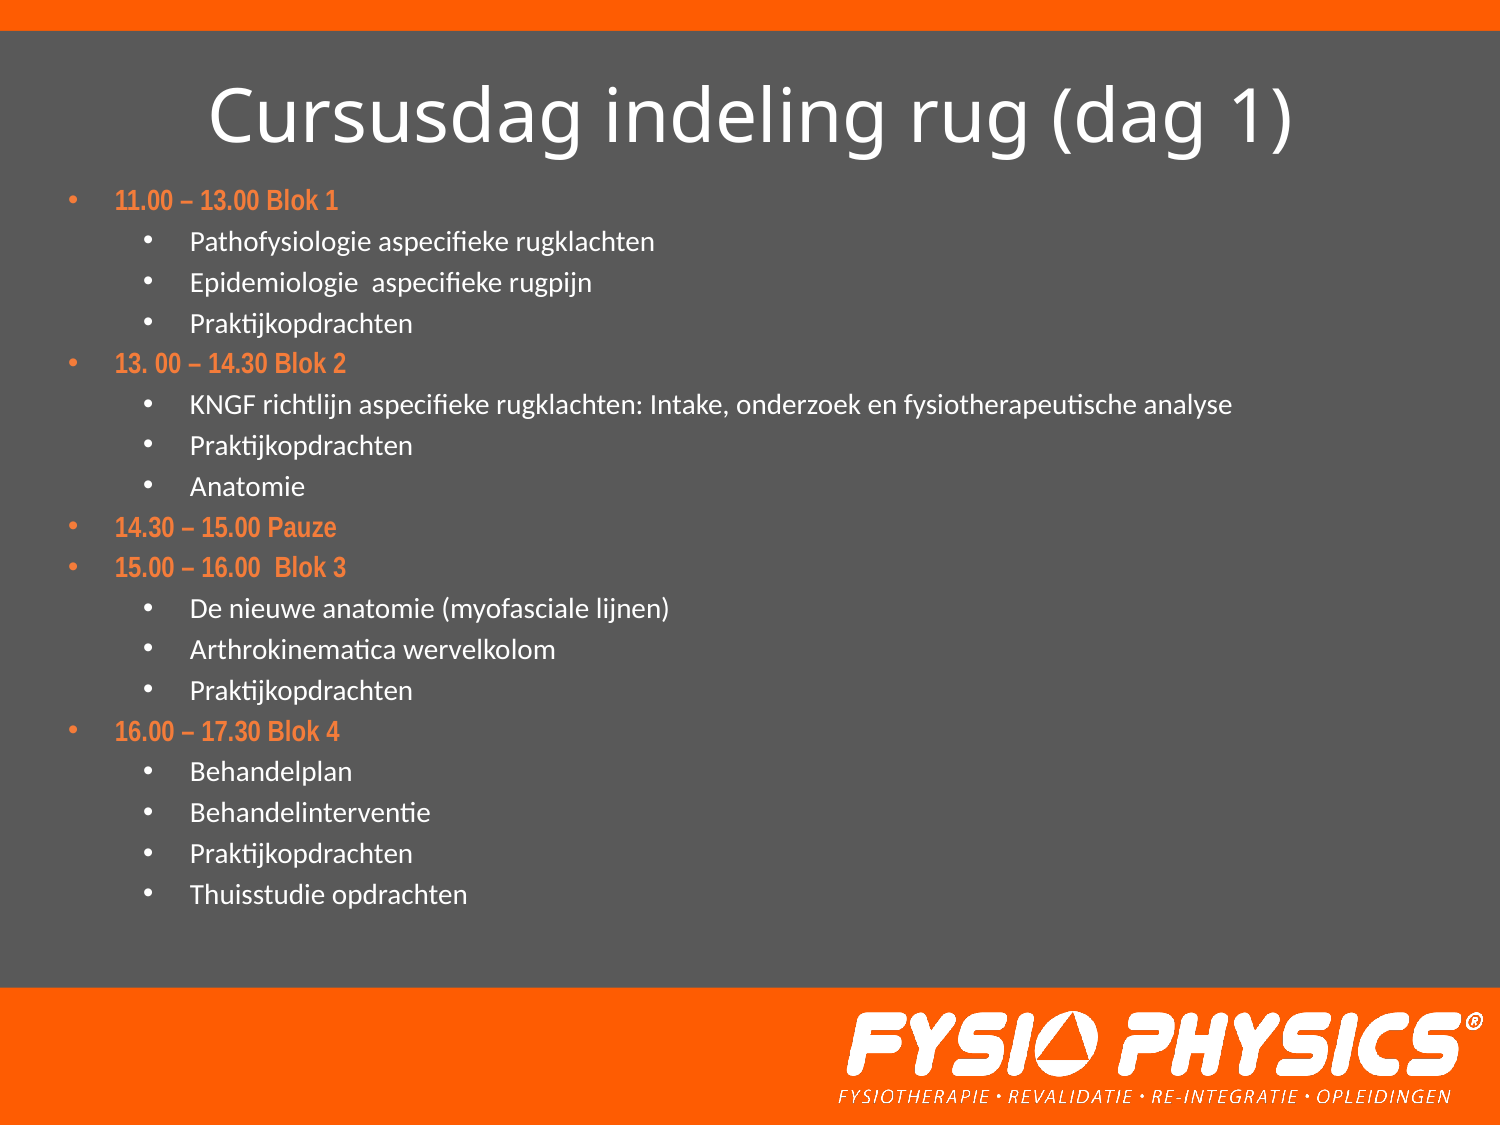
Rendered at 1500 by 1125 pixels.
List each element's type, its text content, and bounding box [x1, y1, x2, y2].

picture [837, 1011, 1483, 1108]
list 11.00 – 13.00 Blok 1 Pathofysiologie aspecifieke rugklachten Epidemiologie aspecifieke rugpijn Praktijkopdrachten 13. 00 – 14.30 Blok 2 KNGF richtlijn aspecifieke rugklachten: Intake, onderzoek en fysiotherapeutische analyse Praktijkopdrachten Anatomie 14.30 – 15.00 Pauze 15.00 – 16.00 Blok 3 De nieuwe anatomie (myofasciale lijnen) Arthrokinematica wervelkolom Praktijkopdrachten 16.00 – 17.30 Blok 4 Behandelplan Behandelinterventie Praktijkopdrachten Thuisstudie opdrachten [53, 173, 1425, 1005]
title Cursusdag indeling rug (dag 1) [75, 19, 1426, 207]
